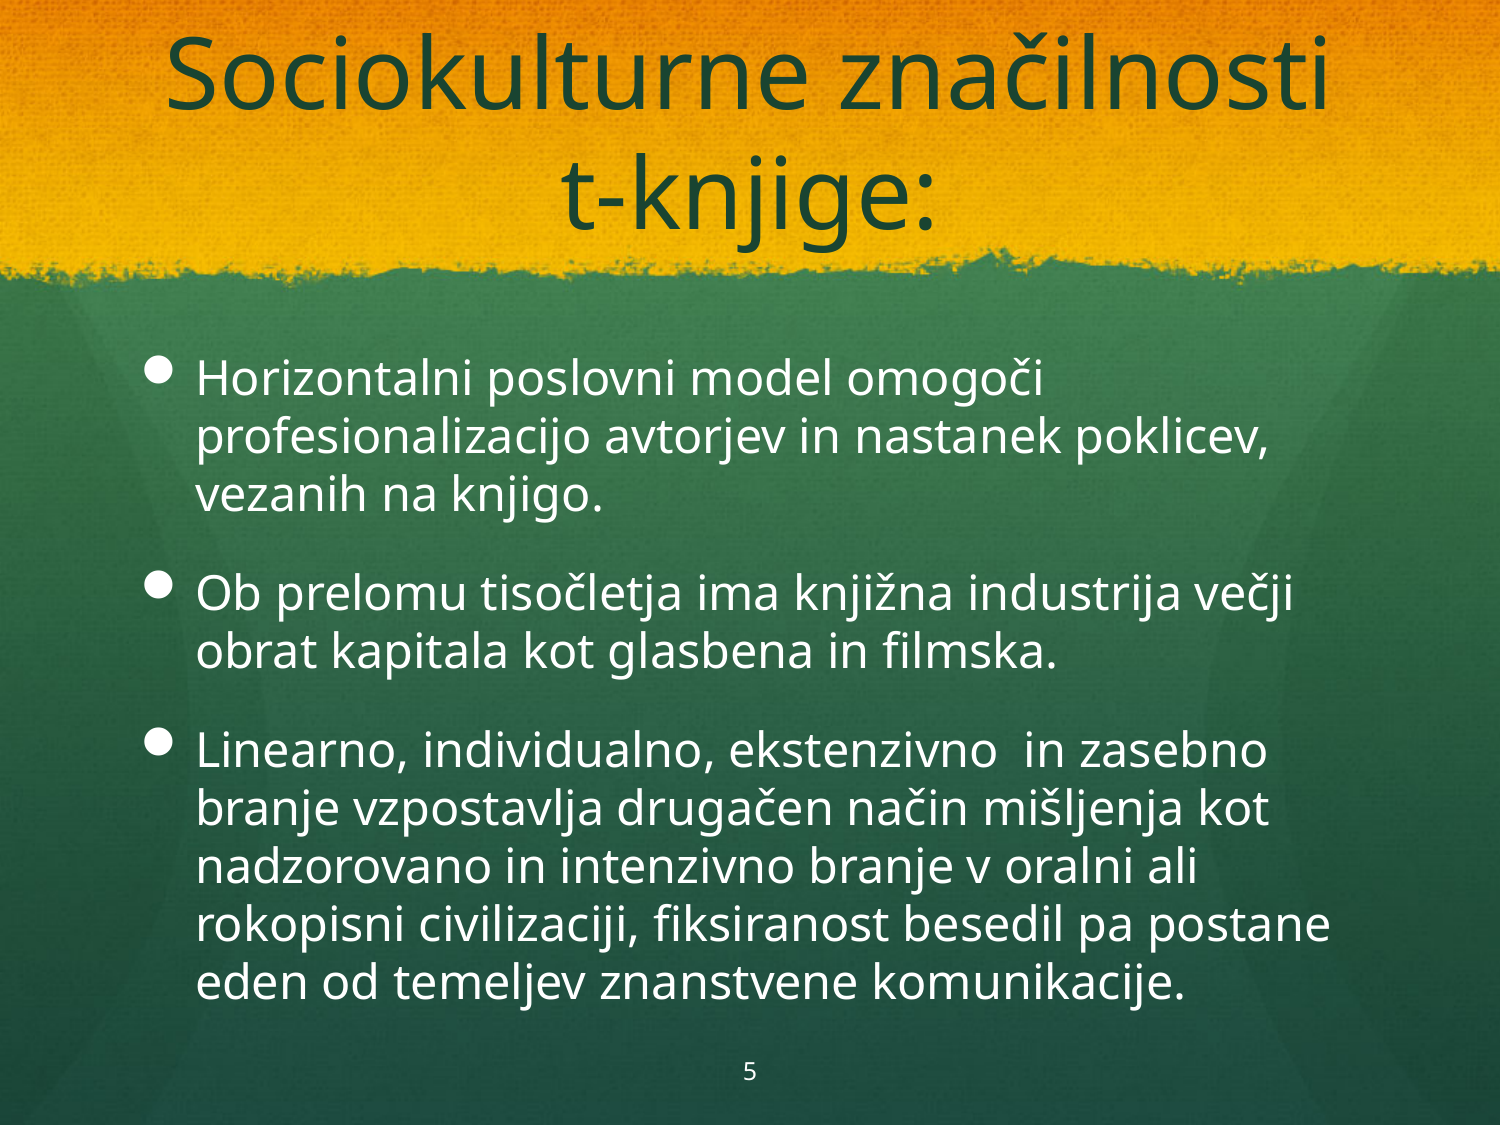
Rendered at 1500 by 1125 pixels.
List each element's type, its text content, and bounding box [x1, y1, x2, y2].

title Sociokulturne značilnosti t-knjige: [125, 12, 1375, 246]
list Horizontalni poslovni model omogoči profesionalizacijo avtorjev in nastanek poklicev, vezanih na knjigo. Ob prelomu tisočletja ima knjižna industrija večji obrat kapitala kot glasbena in filmska. Linearno, individualno, ekstenzivno in zasebno branje vzpostavlja drugačen način mišljenja kot nadzorovano in intenzivno branje v oralni ali rokopisni civilizaciji, fiksiranost besedil pa postane eden od temeljev znanstvene komunikacije. [125, 339, 1375, 1026]
slide_number 5 [706, 1042, 794, 1103]
picture [0, 0, 1500, 1125]
